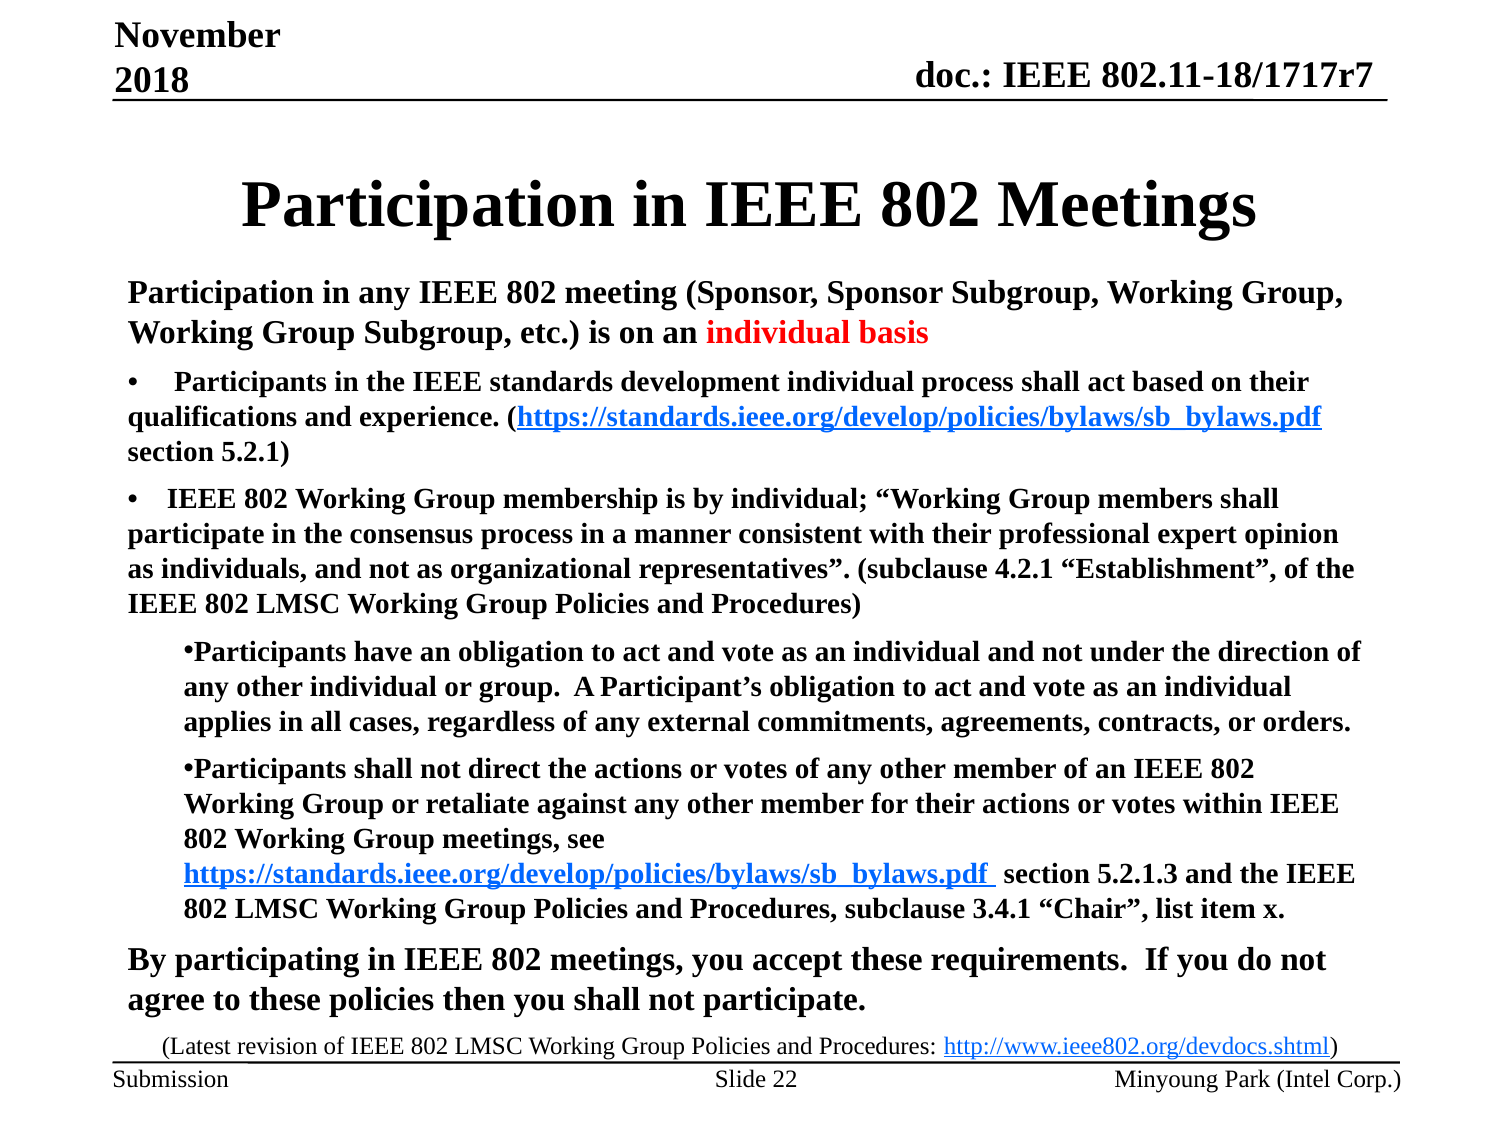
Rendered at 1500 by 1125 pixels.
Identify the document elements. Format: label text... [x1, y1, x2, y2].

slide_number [114, 54, 335, 101]
title Participation in IEEE 802 Meetings [112, 112, 1388, 262]
slide_number Slide 22 [712, 1061, 800, 1093]
list Participation in any IEEE 802 meeting (Sponsor, Sponsor Subgroup, Working Group, Working Group Subgroup, etc.) is on an individual basis • Participants in the IEEE standards development individual process shall act based on their qualifications and experience. (https://standards.ieee.org/develop/policies/bylaws/sb_bylaws.pdfsection 5.2.1) • IEEE 802 Working Group membership is by individual; “Working Group members shall participate in the consensus process in a manner consistent with their professional expert opinion as individuals, and not as organizational representatives”. (subclause 4.2.1 “Establishment”, of the IEEE 802 LMSC Working Group Policies and Procedures) Participants have an obligation to act and vote as an individual and not under the direction of any other individual or group. A Participant’s obligation to act and vote as an individual applies in all cases, regardless of any external commitments, agreements, contracts, or orders. Participants shall not direct the actions or votes of any other member of an IEEE 802 Working Group or retaliate against any other member for their actions or votes within IEEE 802 Working Group meetings, see https://standards.ieee.org/develop/policies/bylaws/sb_bylaws.pdf section 5.2.1.3 and the IEEE 802 LMSC Working Group Policies and Procedures, subclause 3.4.1 “Chair”, list item x. By participating in IEEE 802 meetings, you accept these requirements. If you do not agree to these policies then you shall not participate. (Latest revision of IEEE 802 LMSC Working Group Policies and Procedures: http://www.ieee802.org/devdocs.shtml) [112, 262, 1388, 1063]
footer Minyoung Park (Intel Corp.) [949, 1061, 1402, 1093]
